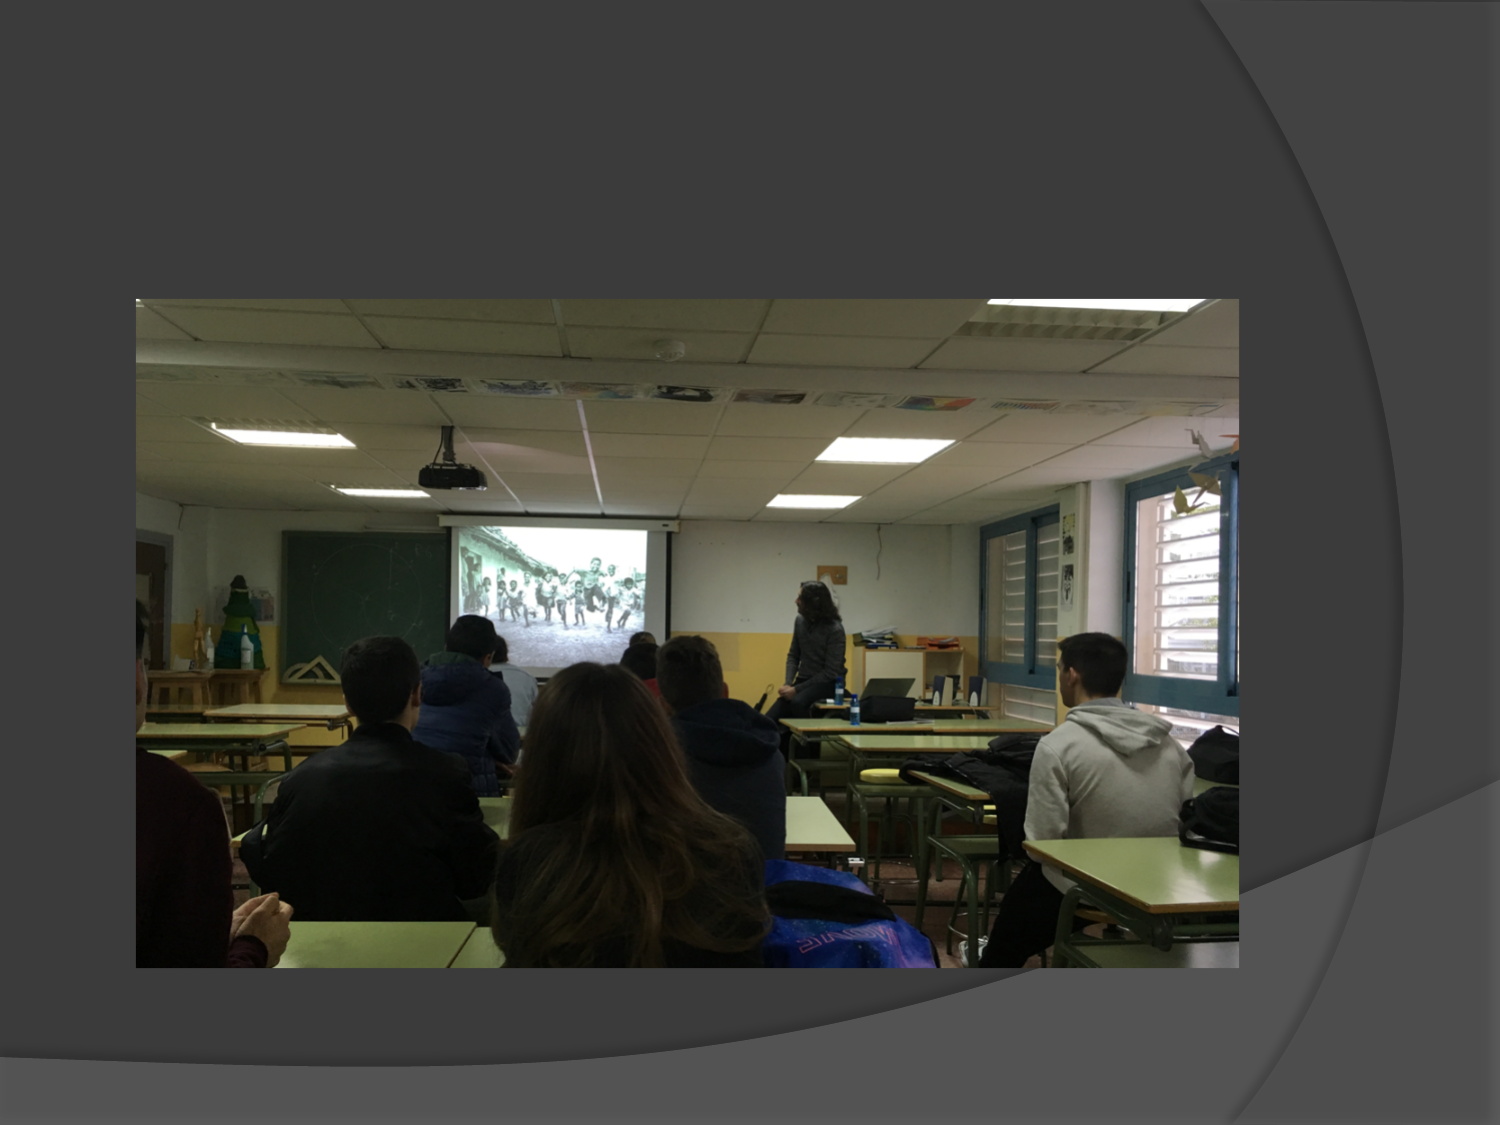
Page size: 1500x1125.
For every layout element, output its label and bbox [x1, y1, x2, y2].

list [135, 298, 1240, 969]
